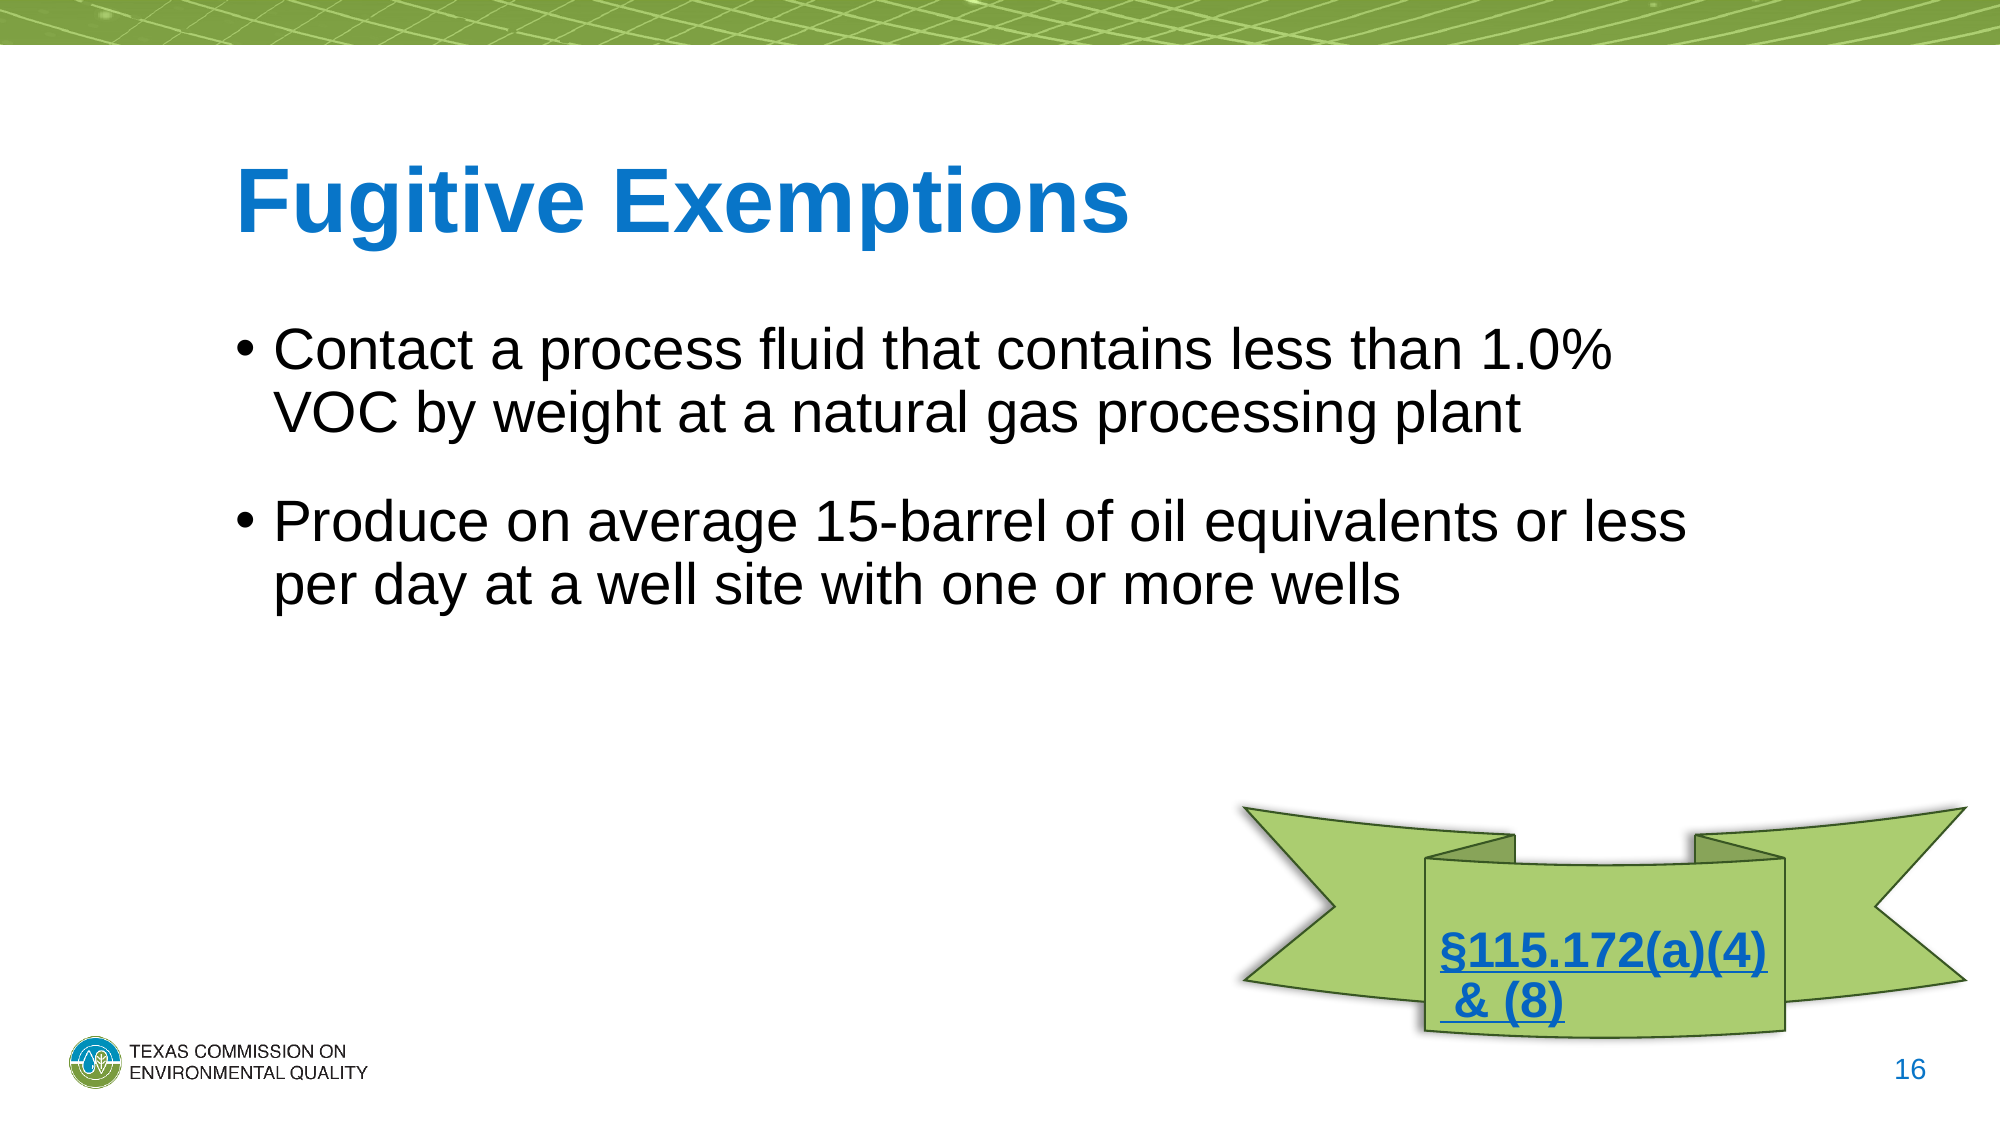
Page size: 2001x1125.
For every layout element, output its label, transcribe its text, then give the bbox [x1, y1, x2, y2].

title Fugitive Exemptions [220, 145, 1768, 312]
picture [0, 0, 2000, 45]
picture [69, 1036, 368, 1089]
text_box §115.172(a)(4) & (8) [1241, 806, 1969, 1039]
list Contact a process fluid that contains less than 1.0% VOC by weight at a natural gas processing plant Produce on average 15-barrel of oil equivalents or less per day at a well site with one or more wells [220, 312, 1768, 644]
